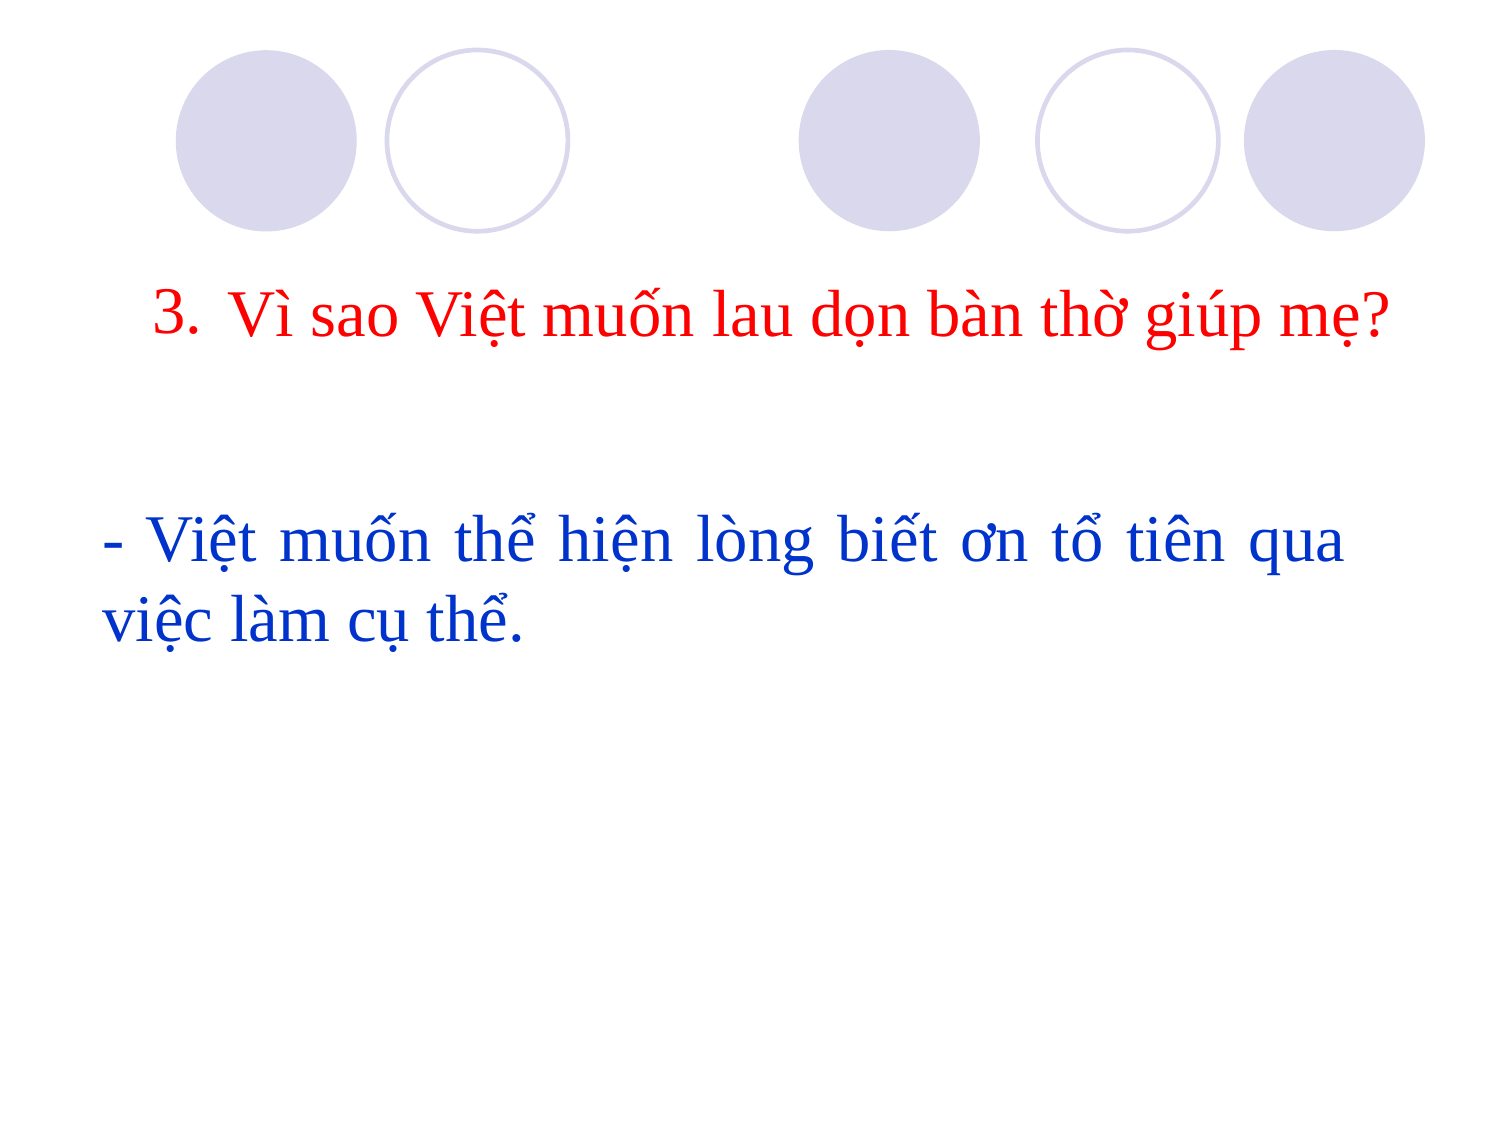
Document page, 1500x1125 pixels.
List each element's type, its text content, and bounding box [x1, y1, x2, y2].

text_box - Việt muốn thể hiện lòng biết ơn tổ tiên qua việc làm cụ thể. [87, 487, 1363, 663]
text_box Vì sao Việt muốn lau dọn bàn thờ giúp mẹ? [162, 262, 1425, 394]
title [74, 44, 1426, 233]
list 3. [137, 274, 251, 438]
